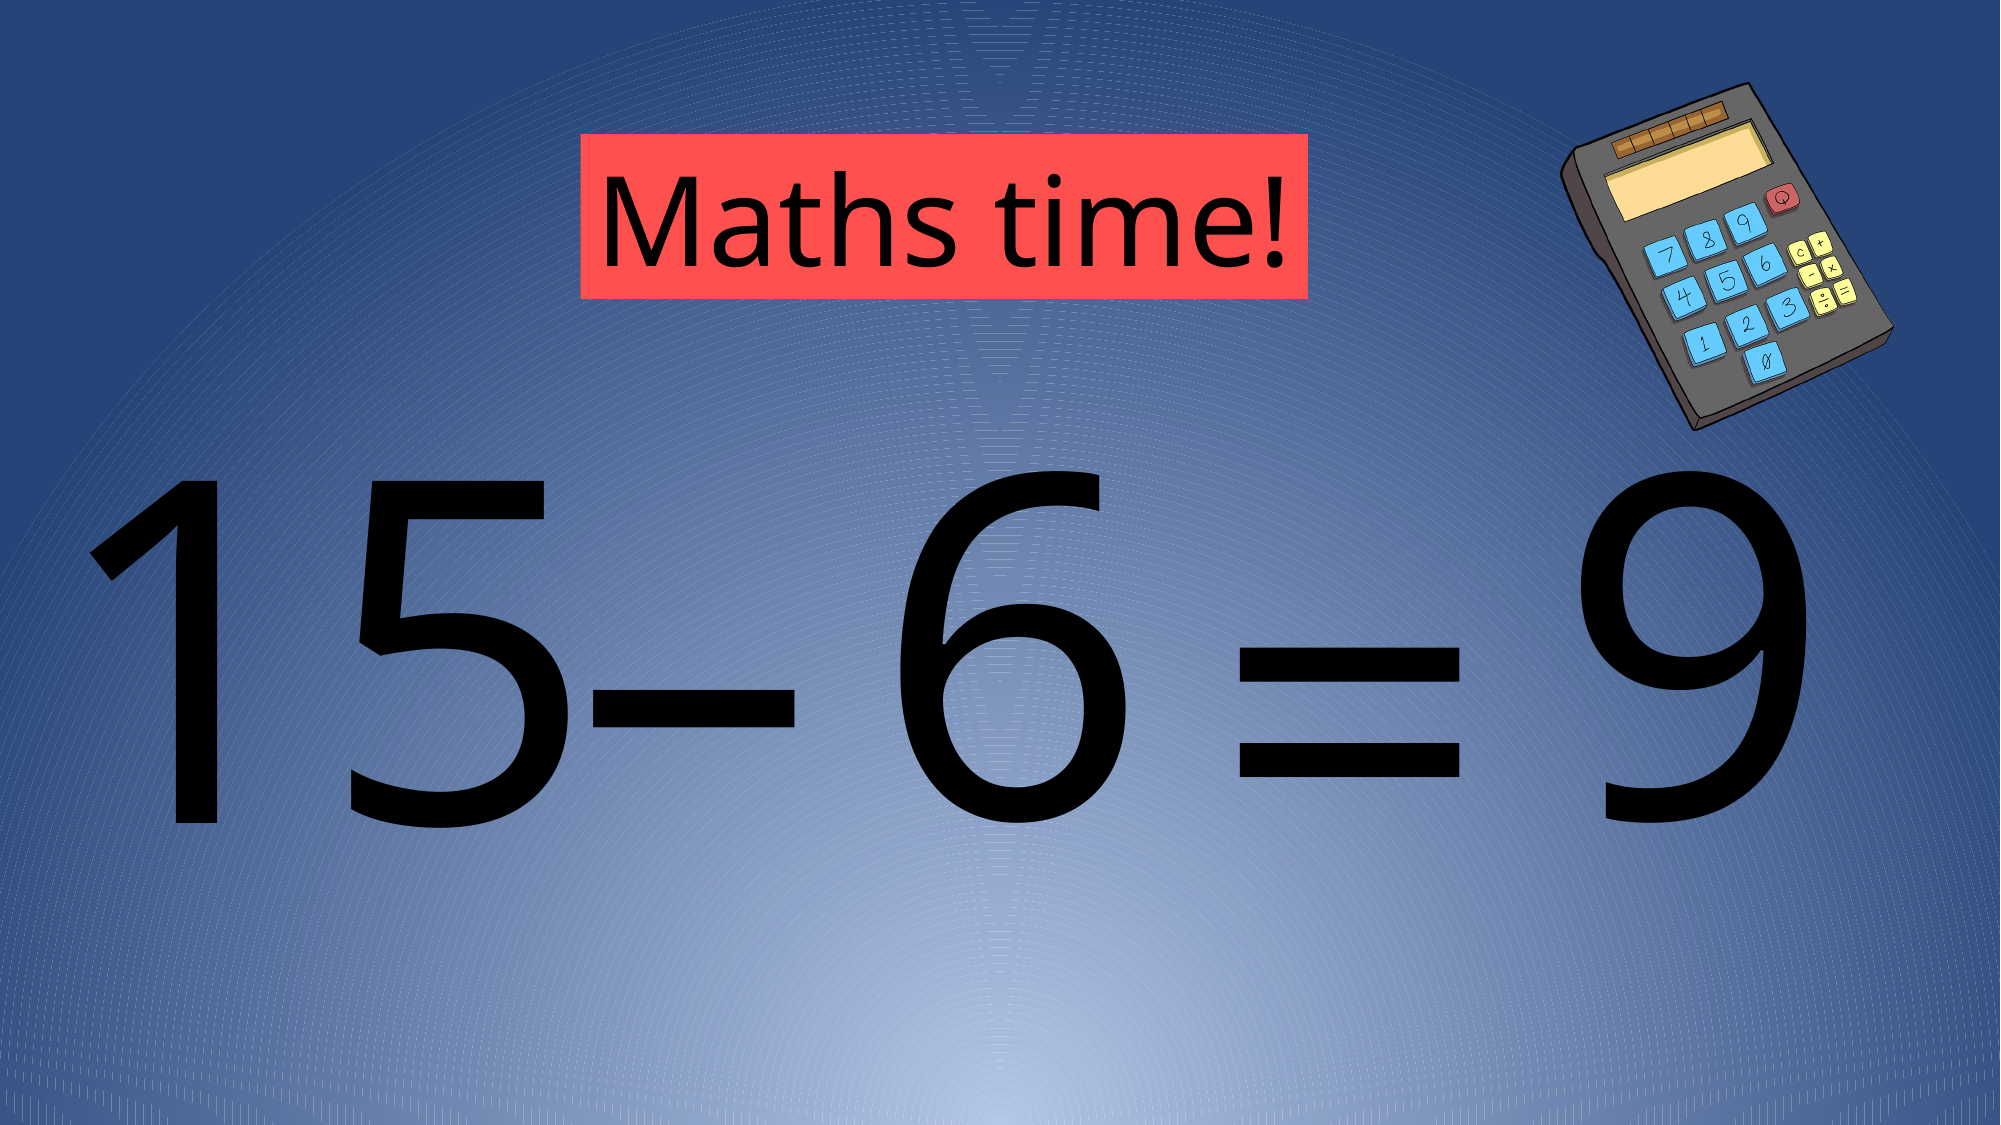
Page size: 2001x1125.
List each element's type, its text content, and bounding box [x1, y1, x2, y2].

text_box Maths time! [580, 134, 1308, 299]
text_box 15 [32, 337, 611, 928]
text_box = [1198, 394, 1503, 985]
text_box – [559, 350, 829, 941]
text_box 6 [859, 331, 1164, 922]
picture [1560, 82, 1894, 431]
text_box 9 [1542, 331, 1847, 922]
